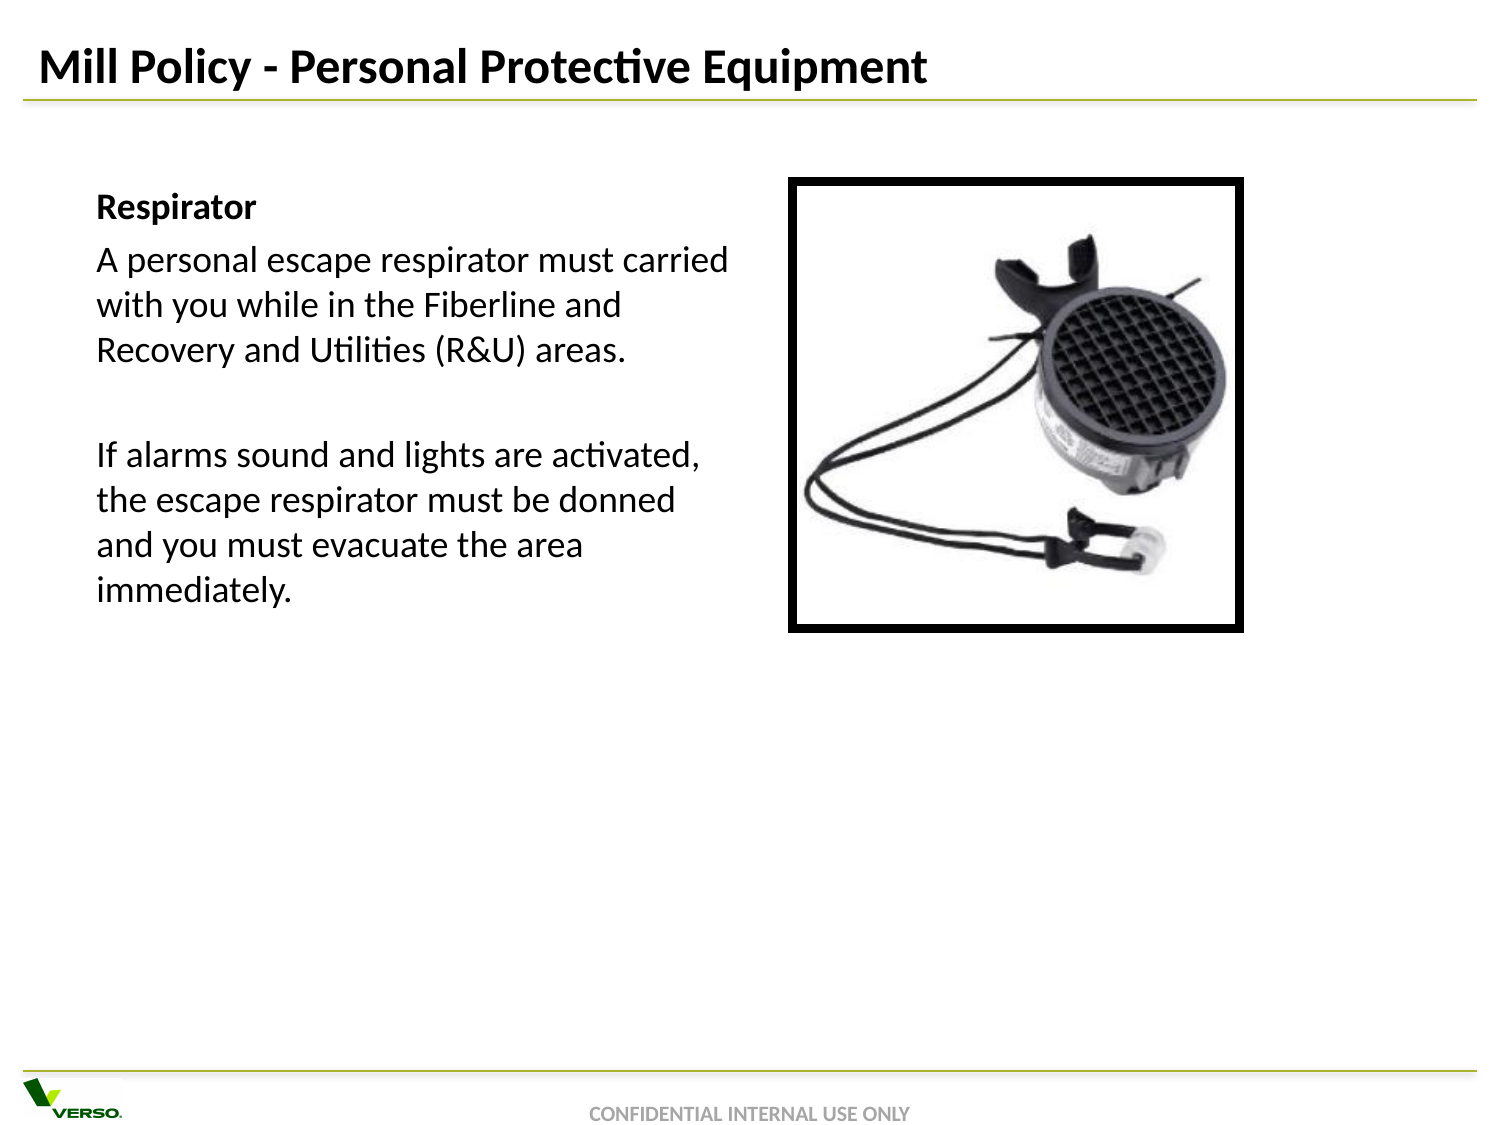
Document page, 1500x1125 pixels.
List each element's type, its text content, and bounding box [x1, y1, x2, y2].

list Respirator A personal escape respirator must carried with you while in the Fiberline and Recovery and Utilities (R&U) areas. If alarms sound and lights are activated, the escape respirator must be donned and you must evacuate the area immediately. [81, 174, 746, 1042]
picture [796, 185, 1235, 624]
title Mill Policy - Personal Protective Equipment [23, 26, 1477, 102]
picture [23, 1078, 122, 1118]
